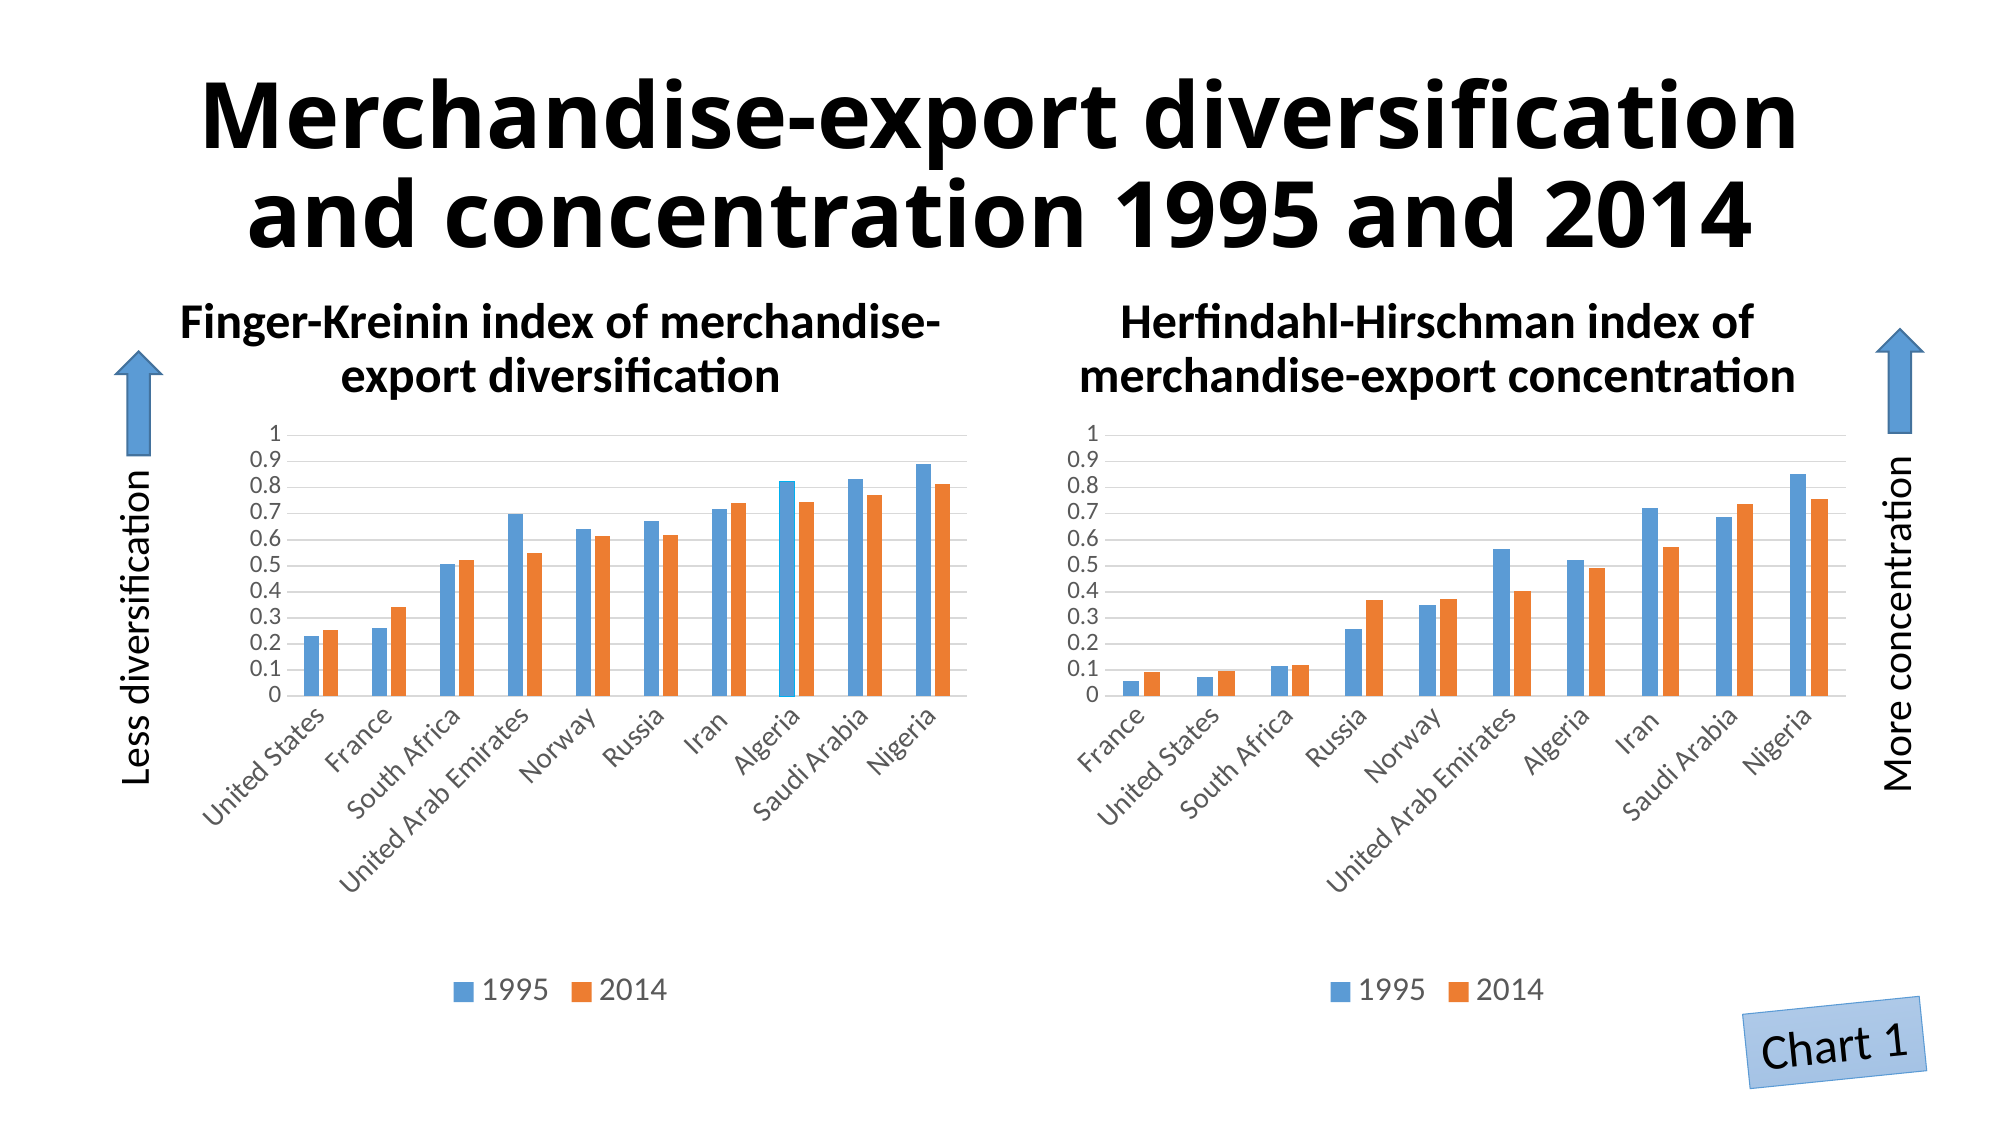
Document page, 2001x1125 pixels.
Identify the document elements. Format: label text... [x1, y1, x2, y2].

title Merchandise-export diversification and concentration 1995 and 2014 [137, 59, 1863, 278]
text_box Chart 1 [1742, 995, 1928, 1090]
chart [1012, 410, 1863, 1016]
text_box More concentration [1863, 440, 1927, 809]
text_box [1874, 327, 1925, 434]
list Finger-Kreinin index of merchandise-export diversification [137, 275, 984, 410]
text_box Less diversification [99, 445, 137, 801]
list Herfindahl-Hirschman index of merchandise-export concentration [1012, 275, 1863, 410]
text_box [113, 350, 164, 457]
chart [137, 410, 984, 1016]
